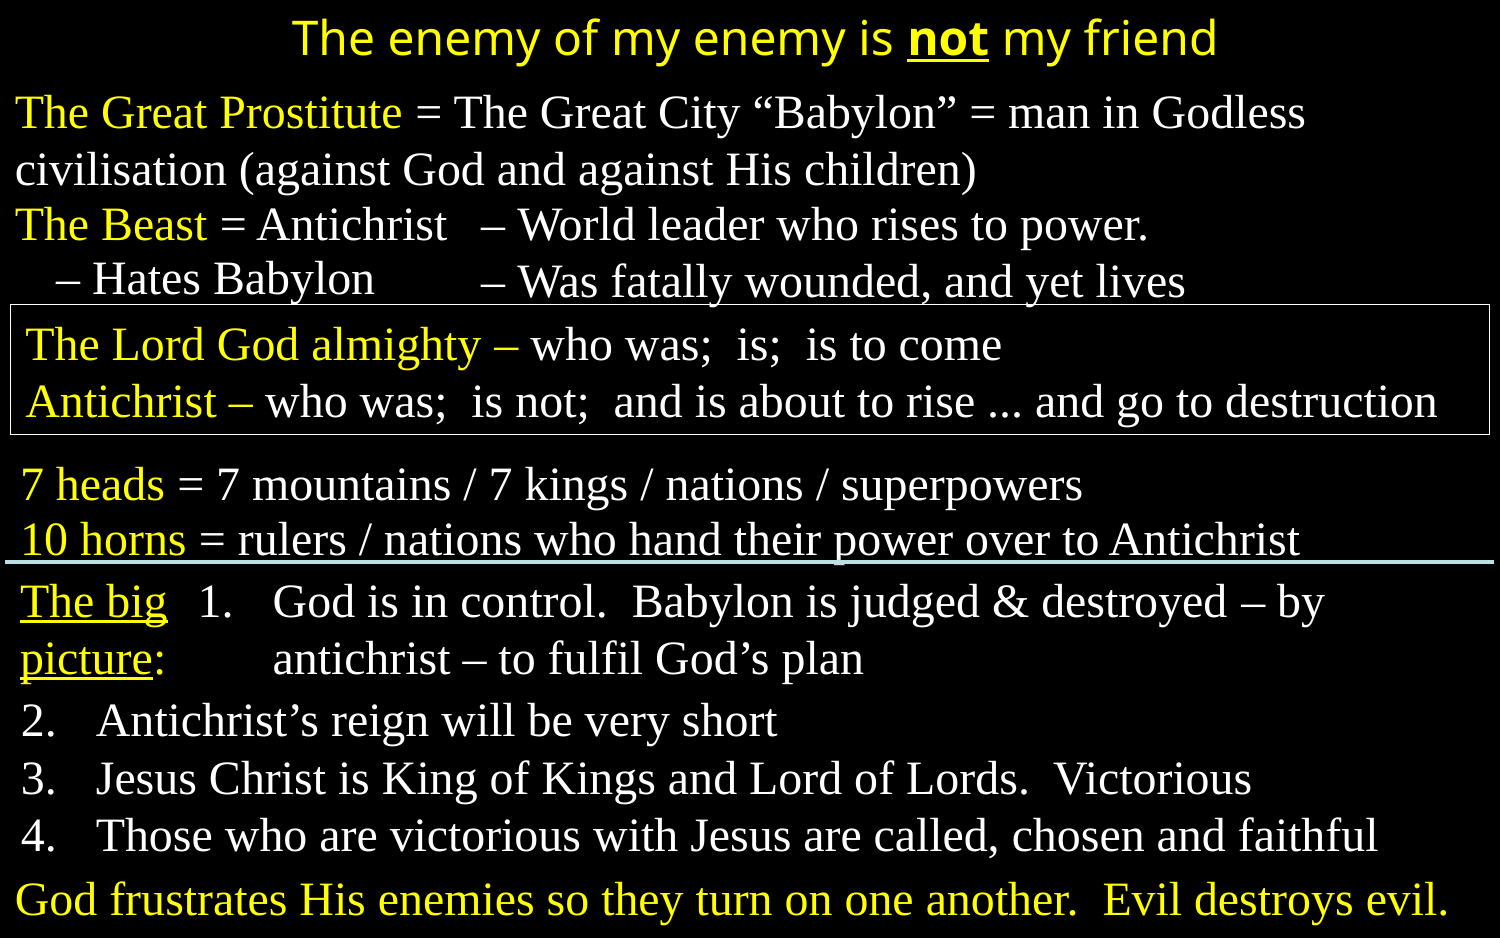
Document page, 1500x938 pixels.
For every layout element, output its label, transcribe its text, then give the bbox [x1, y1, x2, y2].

text_box The Great Prostitute = The Great City “Babylon” = man in Godless civilisation (against God and against His children) [0, 73, 1490, 185]
text_box – Hates Babylon [41, 239, 1075, 312]
text_box The enemy of my enemy is not my friend [10, 0, 1500, 73]
text_box The Beast = Antichrist [0, 185, 466, 258]
text_box God frustrates His enemies so they turn on one another. Evil destroys evil. [0, 860, 1500, 933]
text_box 7 heads = 7 mountains / 7 kings / nations / superpowers [5, 445, 1495, 499]
text_box – World leader who rises to power. – Was fatally wounded, and yet lives [466, 185, 1500, 315]
text_box 10 horns = rulers / nations who hand their power over to Antichrist [5, 499, 1495, 559]
text_box God is in control. Babylon is judged & destroyed – by antichrist – to fulfil God’s plan [182, 571, 1495, 681]
text_box The Lord God almighty – who was; is; is to come Antichrist – who was; is not; and is about to rise ... and go to destruction [10, 304, 1490, 435]
text_box Antichrist’s reign will be very short Jesus Christ is King of Kings and Lord of Lords. Victorious Those who are victorious with Jesus are called, chosen and faithful [6, 681, 1495, 860]
text_box The big picture: [5, 571, 182, 692]
